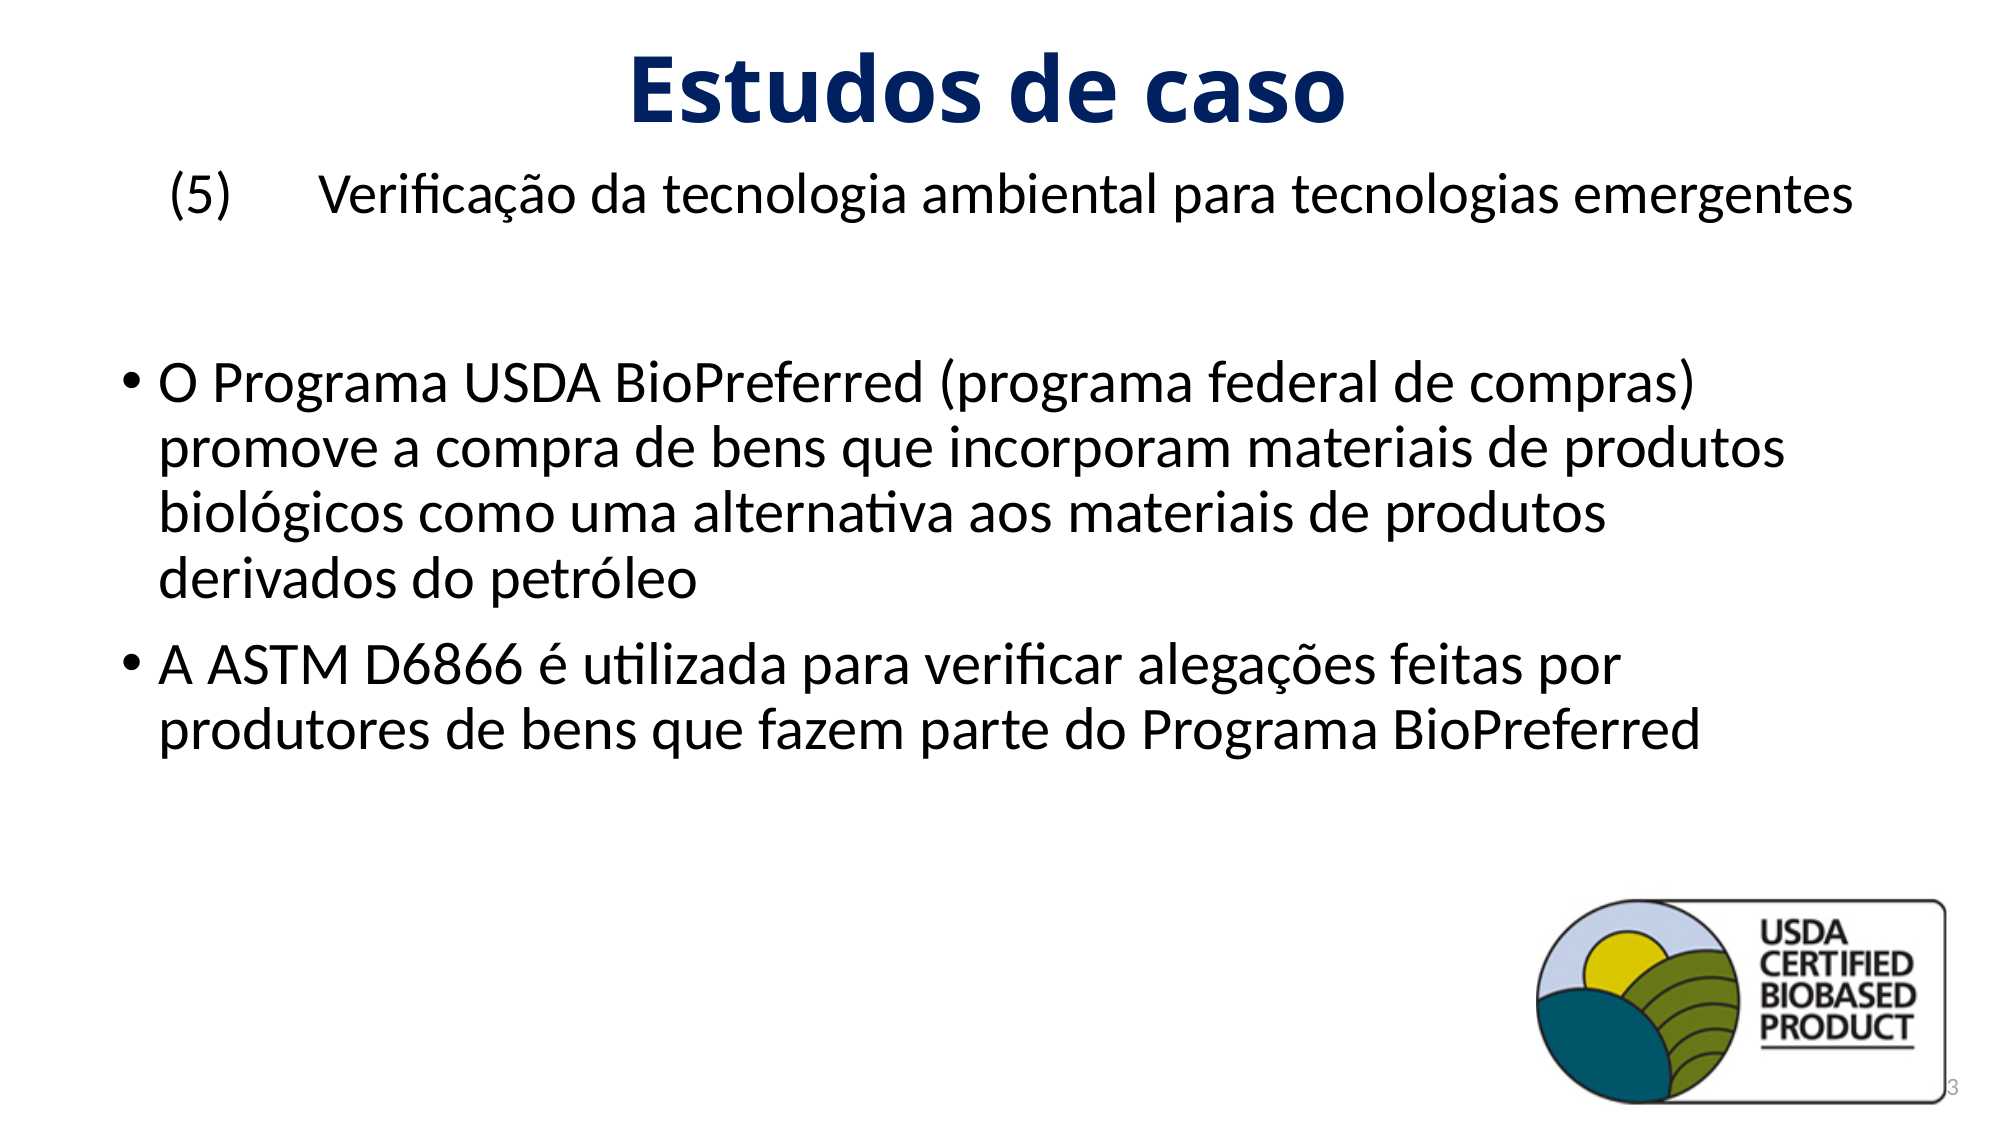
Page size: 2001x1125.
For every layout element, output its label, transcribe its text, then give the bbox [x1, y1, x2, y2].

slide_number 23 [1947, 1062, 1975, 1109]
picture [1536, 872, 1947, 1125]
list (5) Verificação da tecnologia ambiental para tecnologias emergentes O Programa USDA BioPreferred (programa federal de compras) promove a compra de bens que incorporam materiais de produtos biológicos como uma alternativa aos materiais de produtos derivados do petróleo A ASTM D6866 é utilizada para verificar alegações feitas por produtores de bens que fazem parte do Programa BioPreferred [106, 155, 1996, 1125]
title Estudos de caso [124, 35, 1875, 151]
